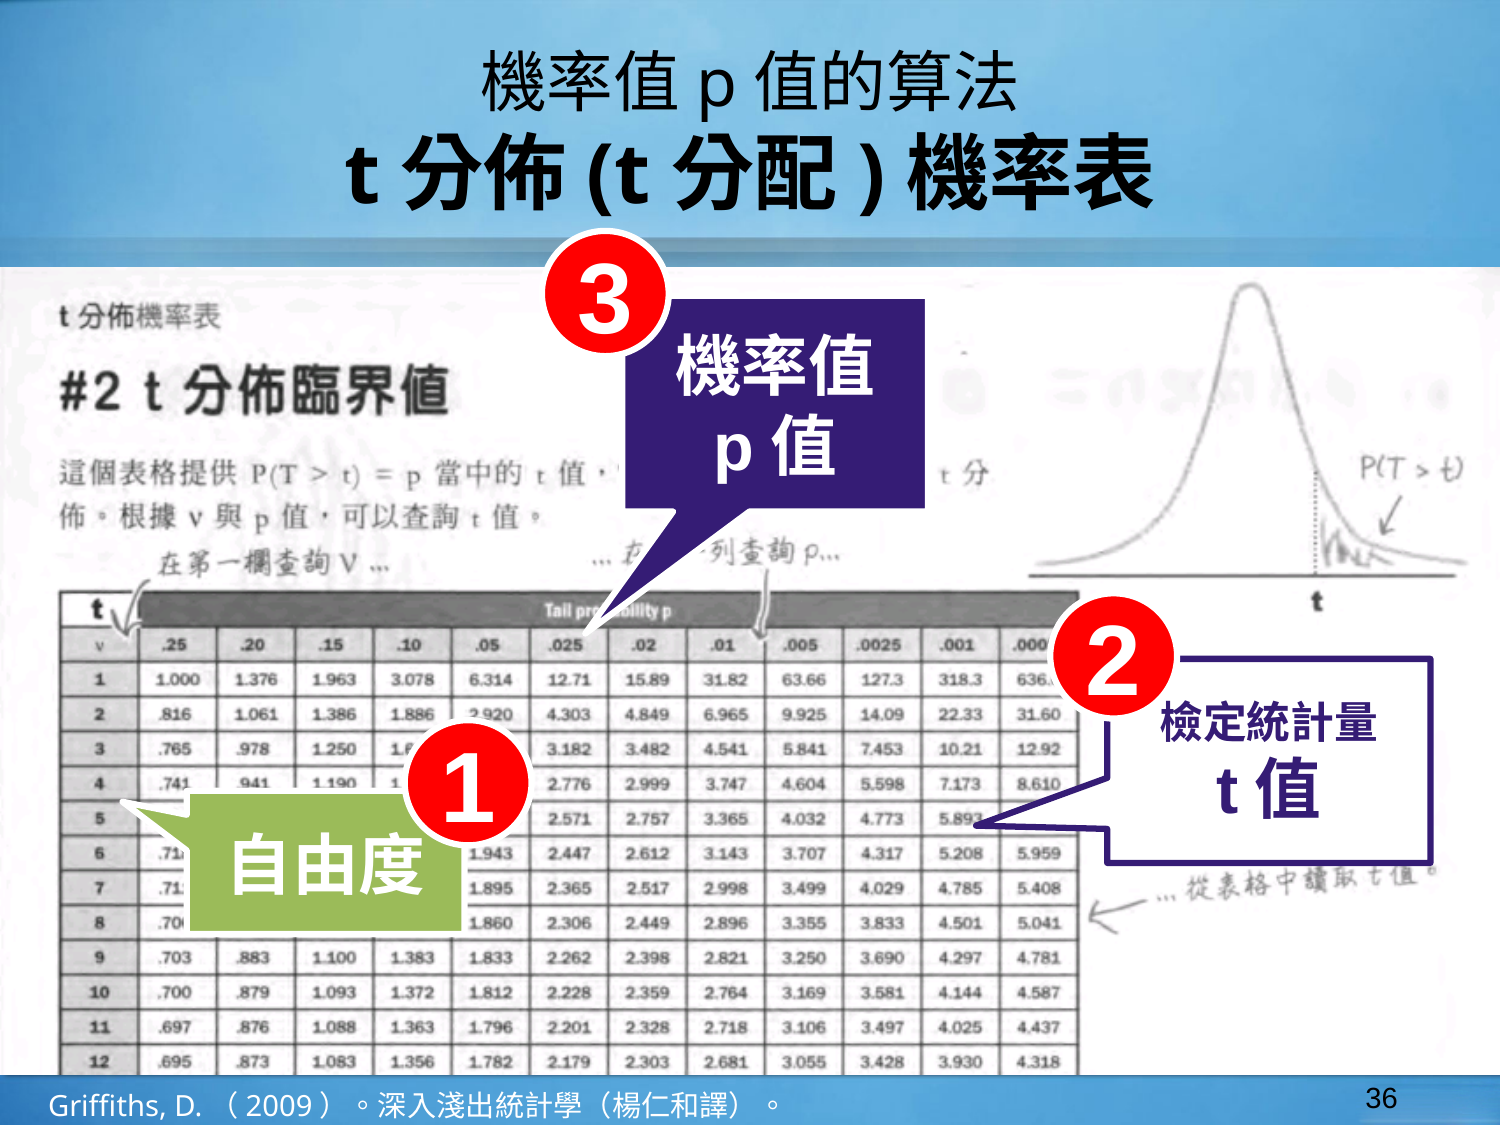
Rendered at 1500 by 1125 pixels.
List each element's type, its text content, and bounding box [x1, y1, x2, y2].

slide_number ‹#› [1350, 1084, 1488, 1118]
subtitle Griffiths, D.（2009）。深入淺出統計學（楊仁和譯）。 [3, 1084, 1348, 1125]
picture [0, 0, 1500, 1125]
text_box 3 [548, 230, 662, 265]
title 機率值p值的算法 t分佈(t分配)機率表 [78, 27, 1422, 232]
